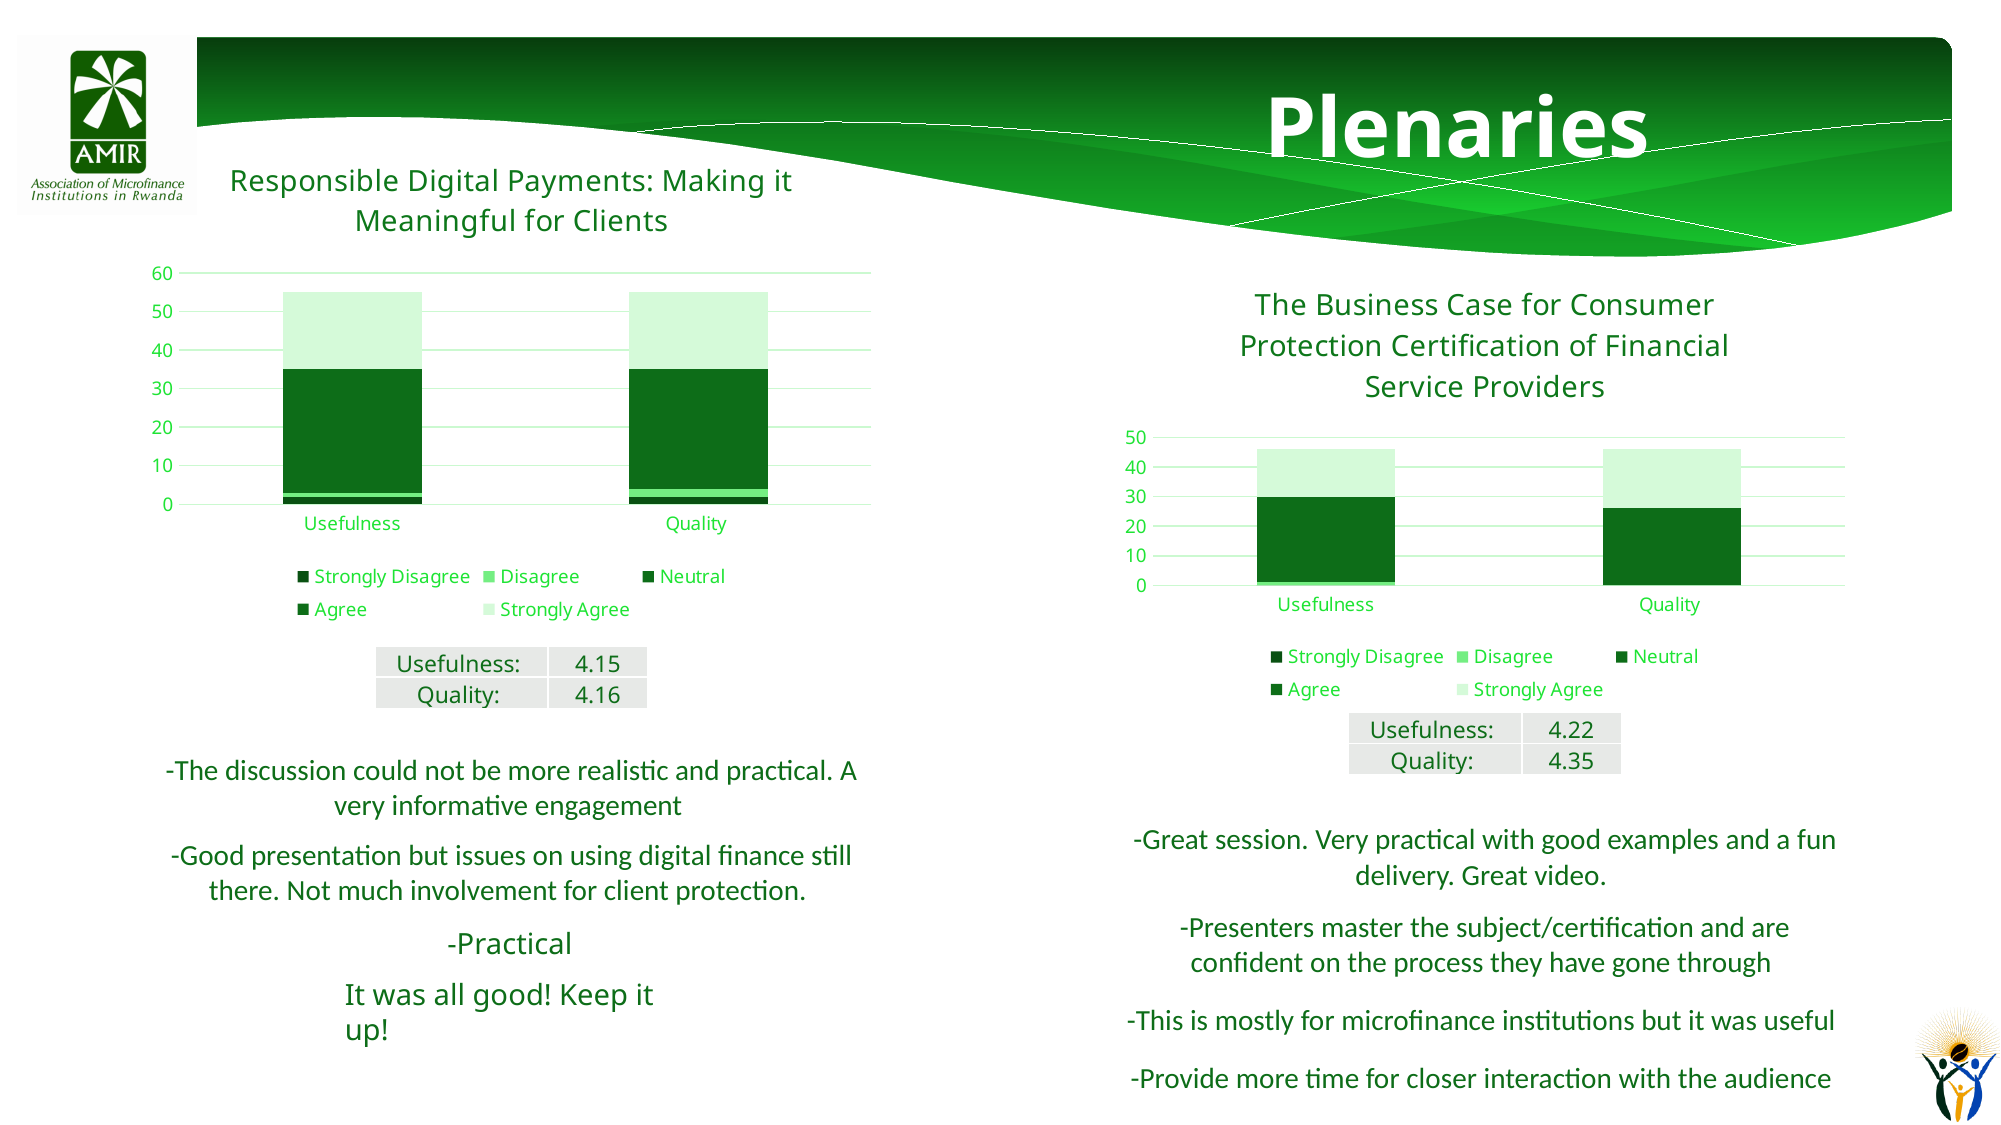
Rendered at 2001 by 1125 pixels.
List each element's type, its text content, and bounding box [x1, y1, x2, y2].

table_header Usefulness: [376, 647, 547, 676]
table_cell Quality: [376, 678, 547, 708]
text_box -Presenters master the subject/certification and are confident on the process they have gone through [1109, 900, 1860, 986]
text_box -This is mostly for microfinance institutions but it was useful [1109, 994, 1860, 1044]
chart [136, 133, 887, 629]
text_box It was all good! Keep it up! [330, 968, 693, 1054]
text_box -Practical [432, 918, 591, 968]
text_box -Good presentation but issues on using digital finance still there. Not much involvement for client protection. [136, 829, 887, 914]
table_header Usefulness: [1349, 719, 1521, 743]
table_cell Quality: [1349, 744, 1521, 774]
table_header 4.15 [549, 647, 647, 676]
chart [1109, 258, 1861, 709]
table_header 4.22 [1523, 719, 1621, 743]
text_box -Great session. Very practical with good examples and a fun delivery. Great video. [1109, 813, 1860, 899]
table_cell 4.16 [549, 678, 647, 708]
text_box Plenaries [1249, 67, 1721, 182]
table_cell 4.35 [1523, 744, 1621, 774]
text_box -Provide more time for closer interaction with the audience [1109, 1052, 1860, 1103]
text_box -The discussion could not be more realistic and practical. A very informative engagement [136, 743, 887, 829]
picture [1915, 1006, 2000, 1123]
picture [16, 35, 197, 216]
